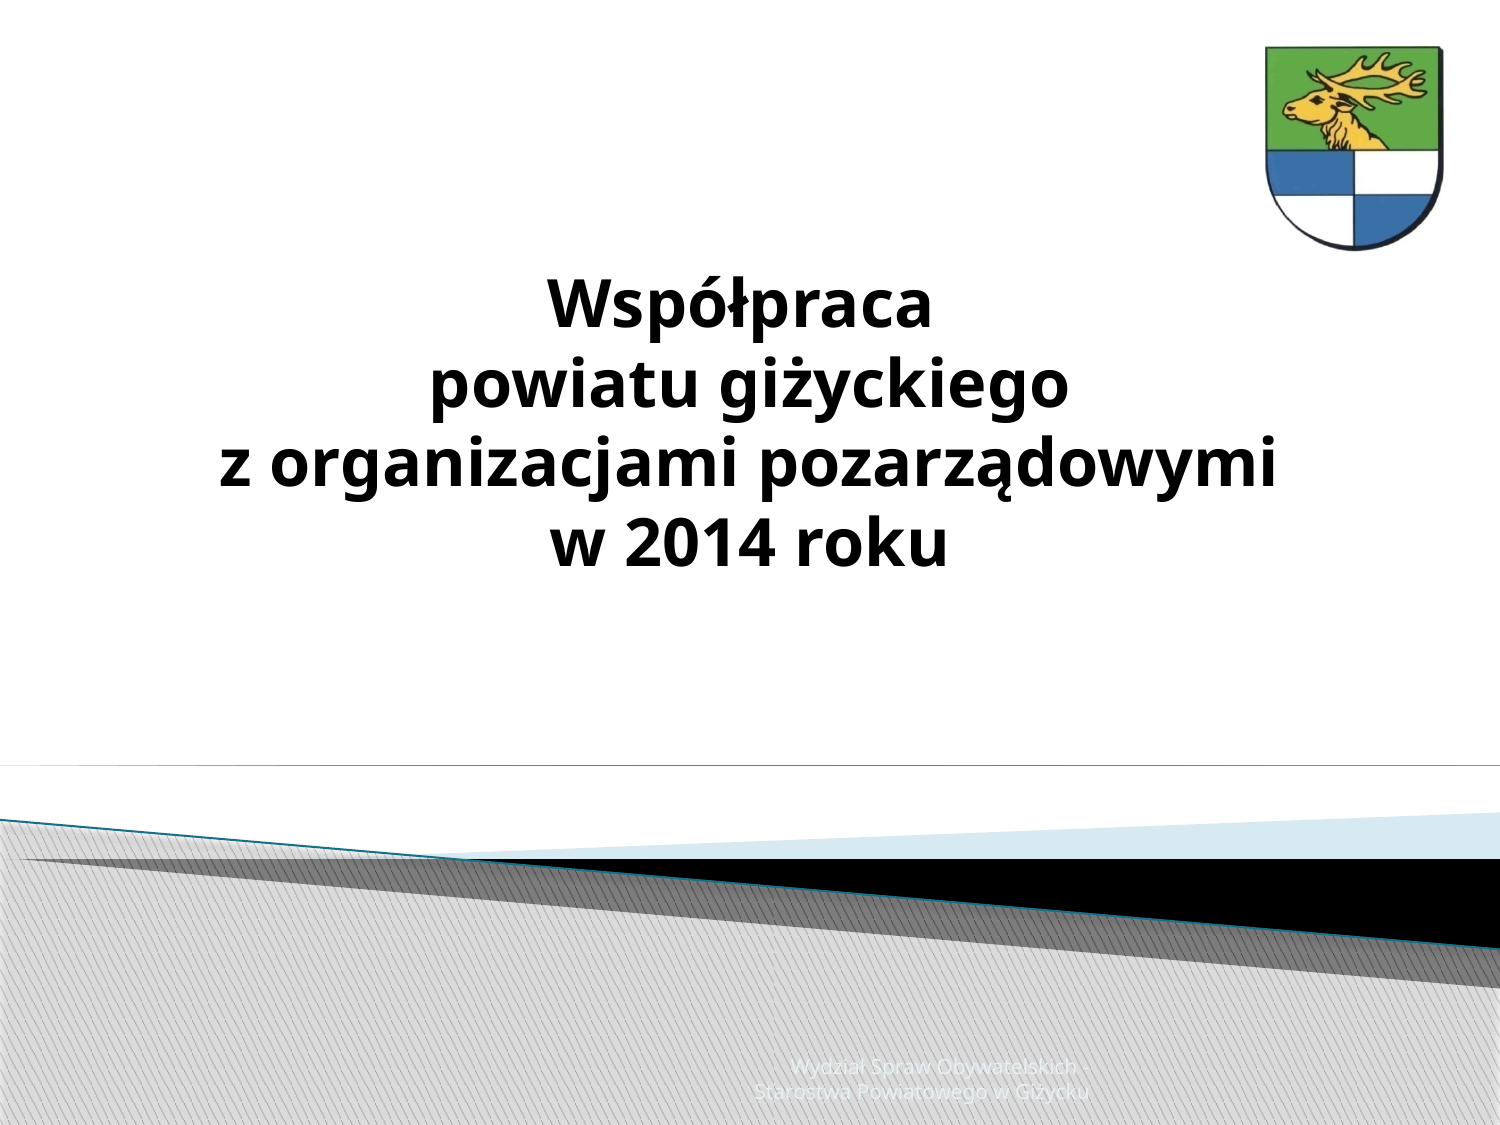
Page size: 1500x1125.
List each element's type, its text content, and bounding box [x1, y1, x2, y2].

picture [1265, 46, 1454, 252]
picture [5, 859, 1500, 989]
footer Wydział Spraw Obywatelskich - Starostwa Powiatowego w Giżycku [718, 1051, 1105, 1112]
title Współpraca powiatu giżyckiego z organizacjami pozarządowymi w 2014 roku [112, 287, 1388, 588]
